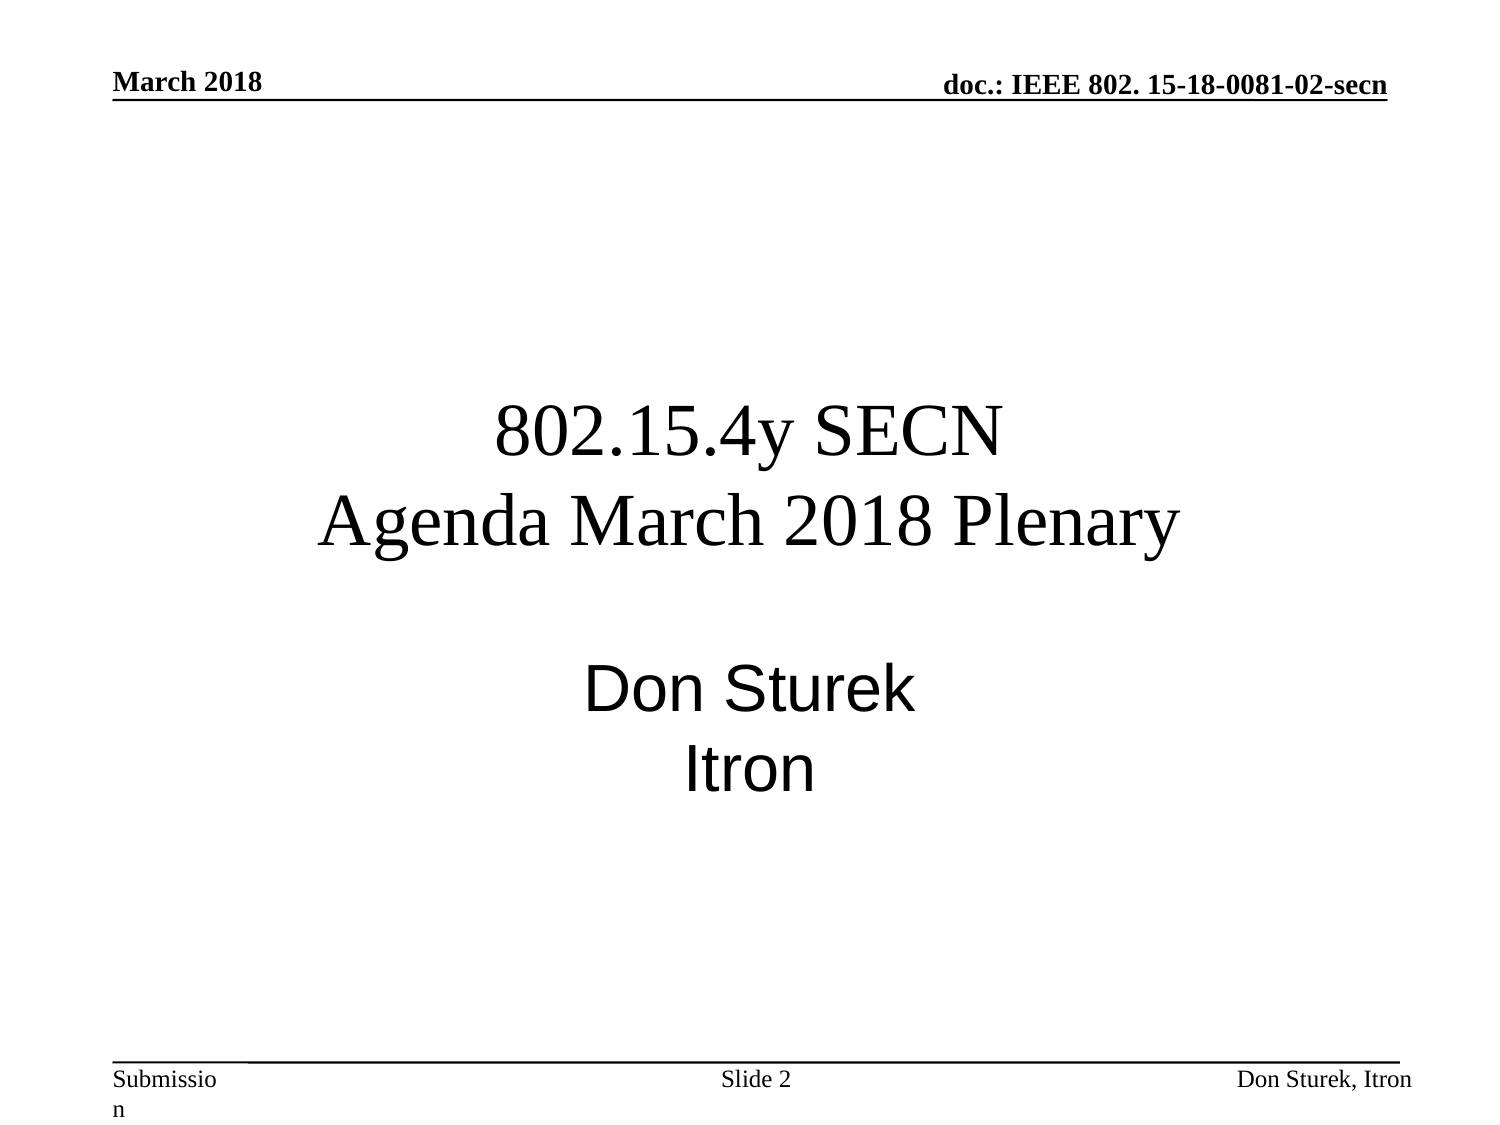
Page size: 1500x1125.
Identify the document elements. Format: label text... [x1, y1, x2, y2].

subtitle Don Sturek Itron [225, 637, 1275, 925]
slide_number Slide 2 [712, 1062, 800, 1093]
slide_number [112, 62, 375, 98]
title 802.15.4y SECN Agenda March 2018 Plenary [112, 349, 1388, 591]
footer Don Sturek, Itron [900, 1062, 1413, 1093]
